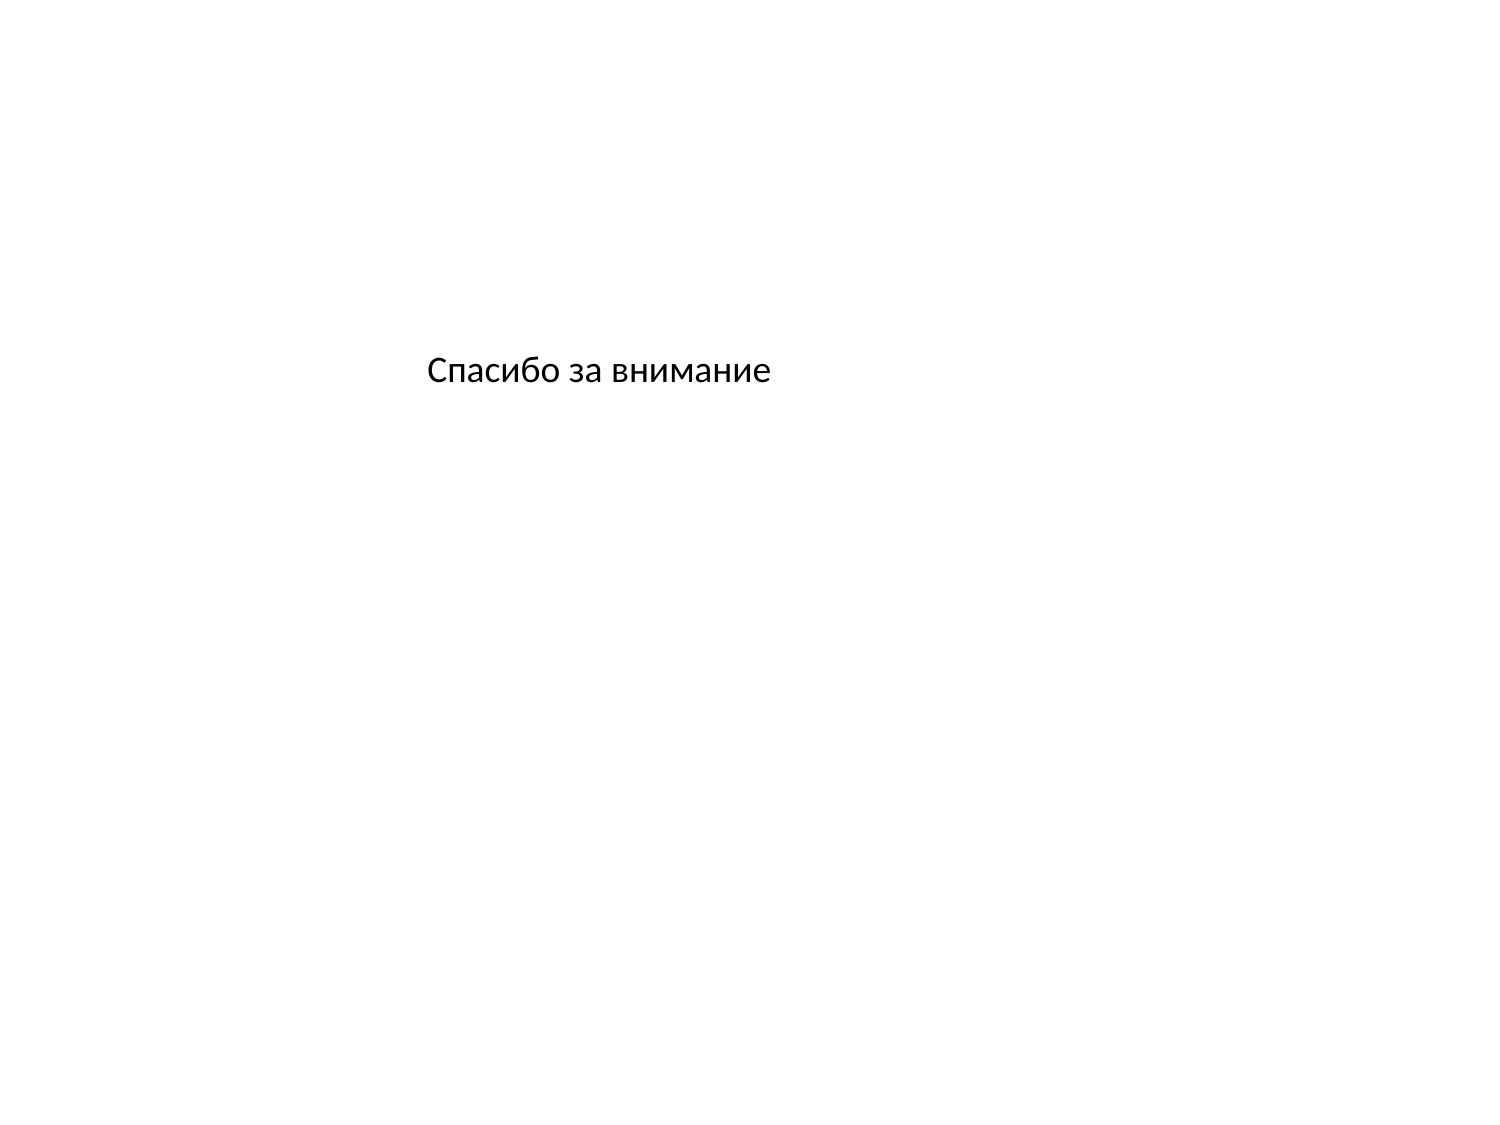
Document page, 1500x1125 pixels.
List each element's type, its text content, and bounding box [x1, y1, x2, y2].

text_box Спасибо за внимание [412, 337, 1163, 398]
